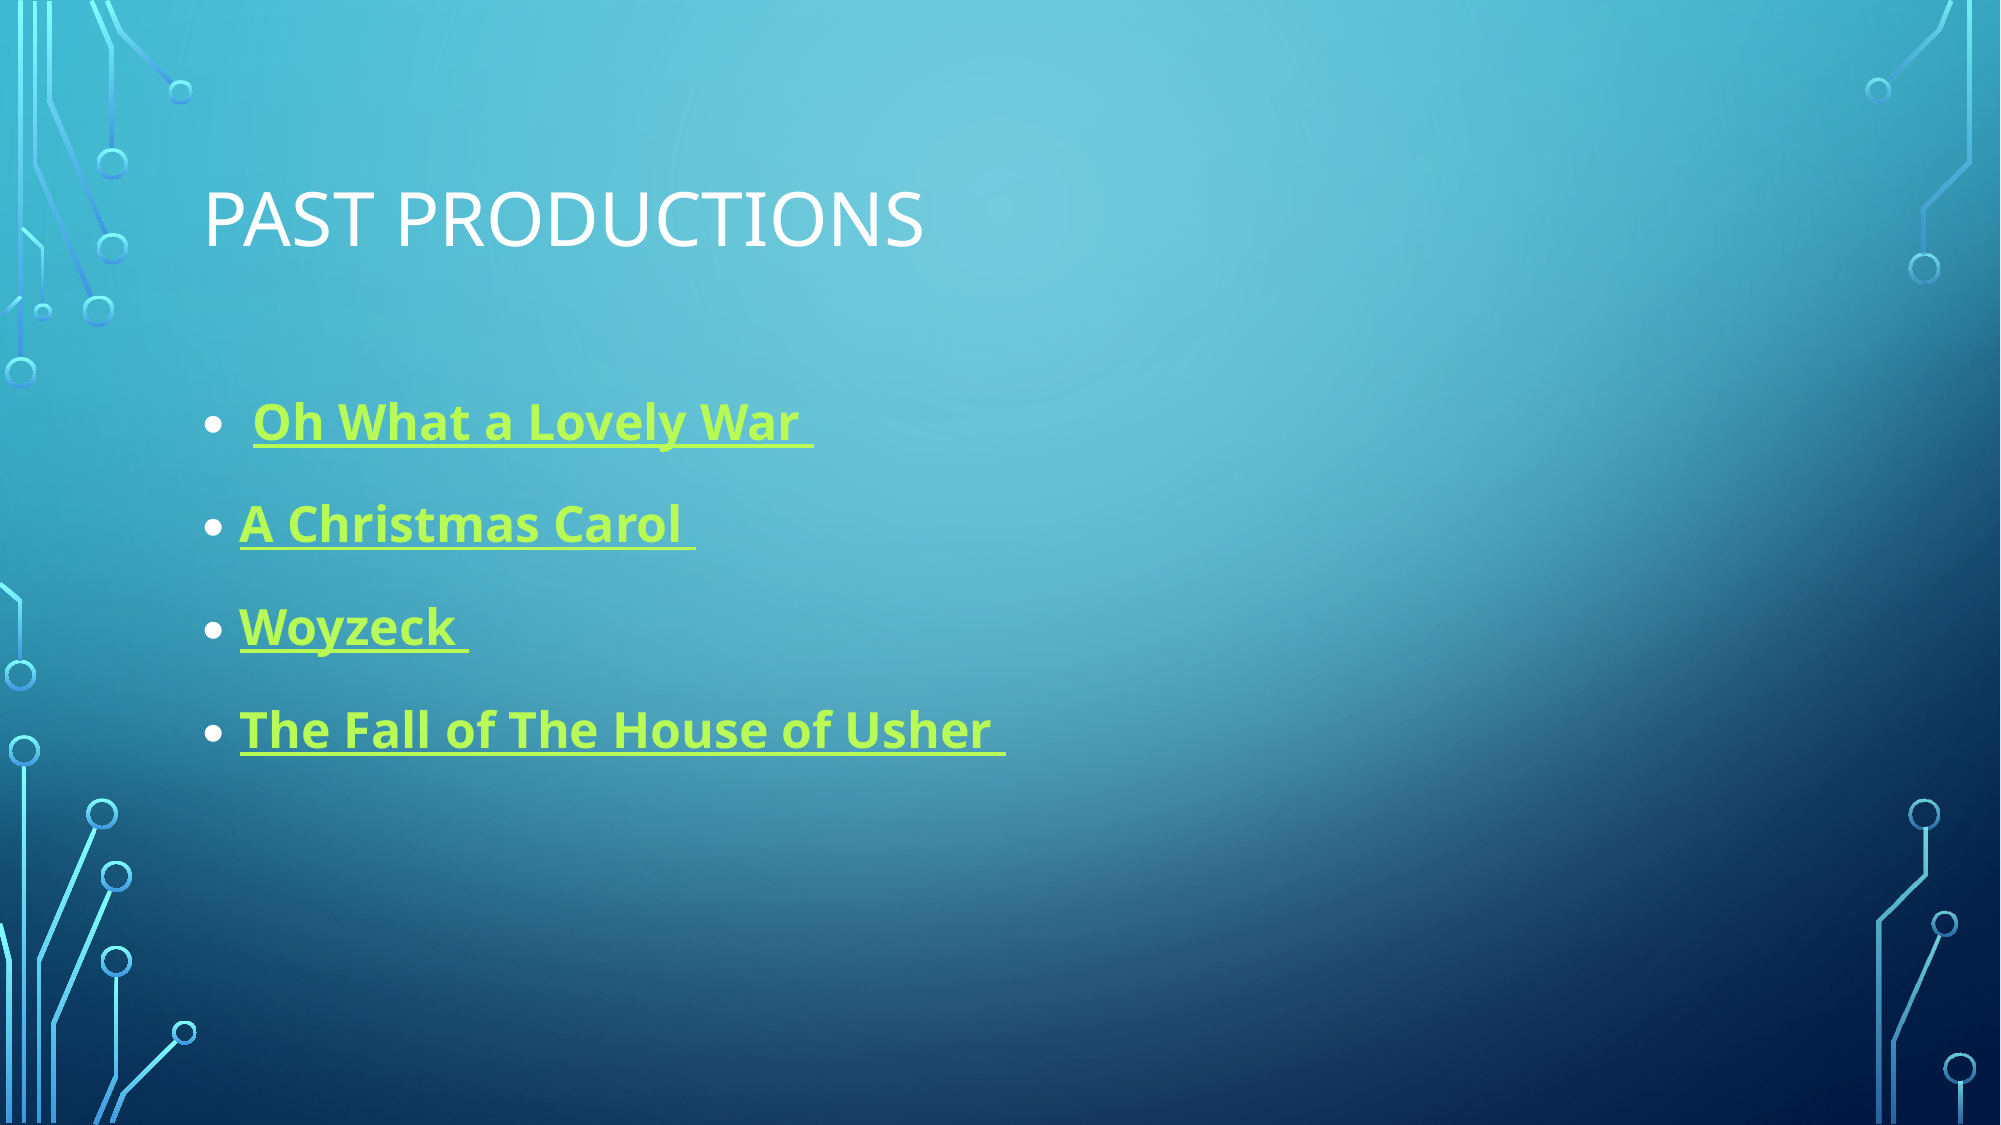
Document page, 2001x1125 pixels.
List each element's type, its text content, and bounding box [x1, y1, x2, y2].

title Past productions [187, 101, 1813, 344]
list Oh What a Lovely War A Christmas Carol Woyzeck The Fall of The House of Usher [187, 369, 1813, 950]
